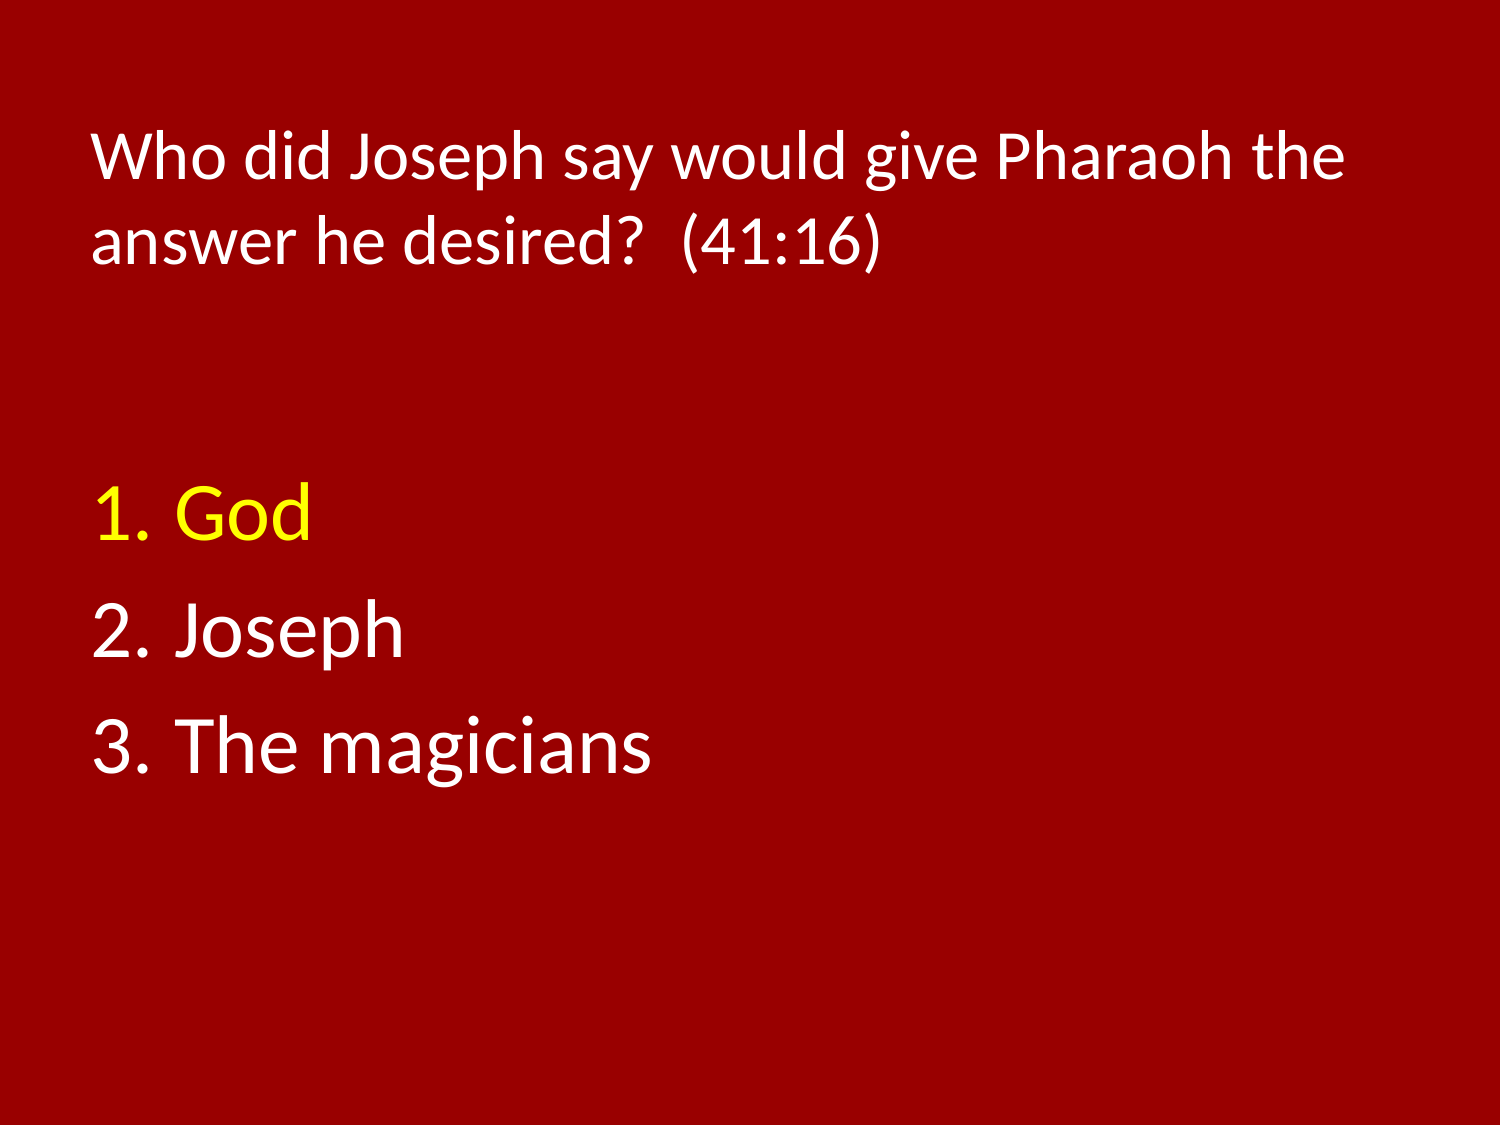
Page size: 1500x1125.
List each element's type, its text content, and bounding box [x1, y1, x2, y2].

title Who did Joseph say would give Pharaoh the answer he desired? (41:16) [75, 99, 1425, 288]
list God Joseph The magicians [75, 450, 1425, 1005]
